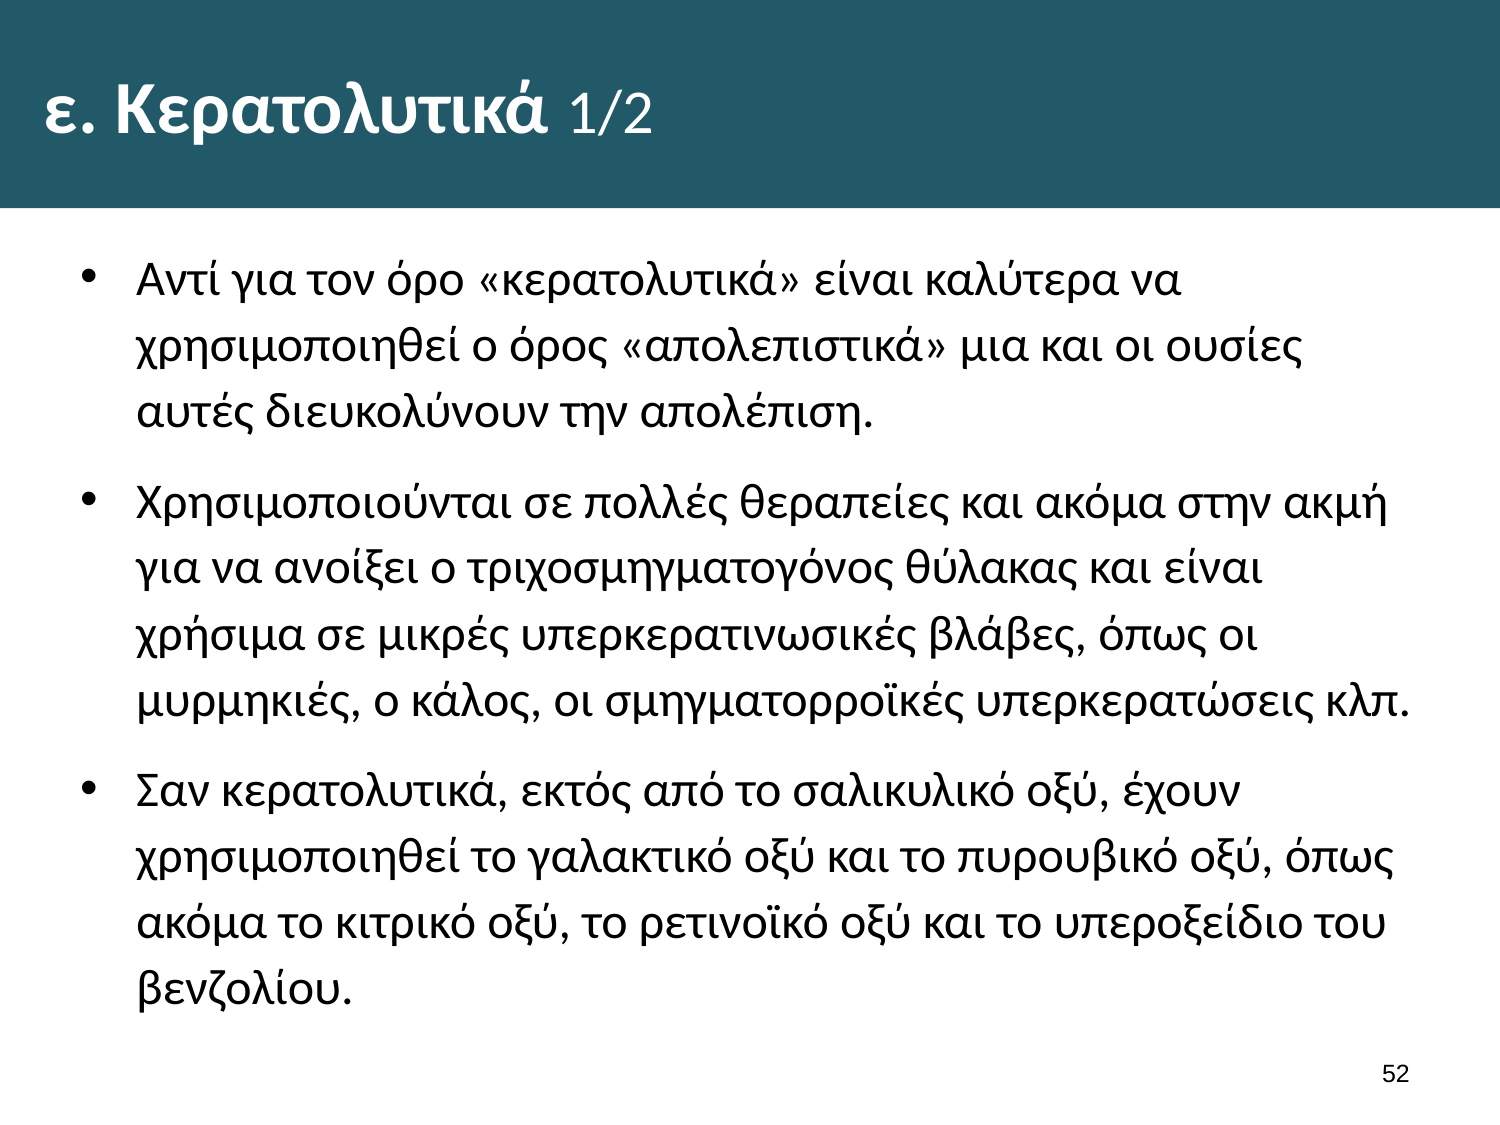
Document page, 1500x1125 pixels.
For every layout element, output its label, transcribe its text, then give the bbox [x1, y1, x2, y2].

slide_number 51 [1074, 1042, 1425, 1103]
title ε. Κερατολυτικά 1/2 [0, 0, 1500, 209]
list Αντί για τον όρο «κερατολυτικά» είναι καλύτερα να χρησιμοποιηθεί ο όρος «απολεπιστικά» μια και οι ουσίες αυτές διευκολύνουν την απολέπιση. Χρησιμοποιούνται σε πολλές θεραπείες και ακόμα στην ακμή για να ανοίξει ο τριχοσμηγματογόνος θύλακας και είναι χρήσιμα σε μικρές υπερκερατινωσικές βλάβες, όπως οι μυρμηκιές, ο κάλος, οι σμηγματορροϊκές υπερκερατώσεις κλπ. Σαν κερατολυτικά, εκτός από το σαλικυλικό οξύ, έχουν χρησιμοποιηθεί το γαλακτικό οξύ και το πυρουβικό οξύ, όπως ακόμα το κιτρικό οξύ, το ρετινοϊκό οξύ και το υπεροξείδιο του βενζολίου. [64, 231, 1436, 1059]
